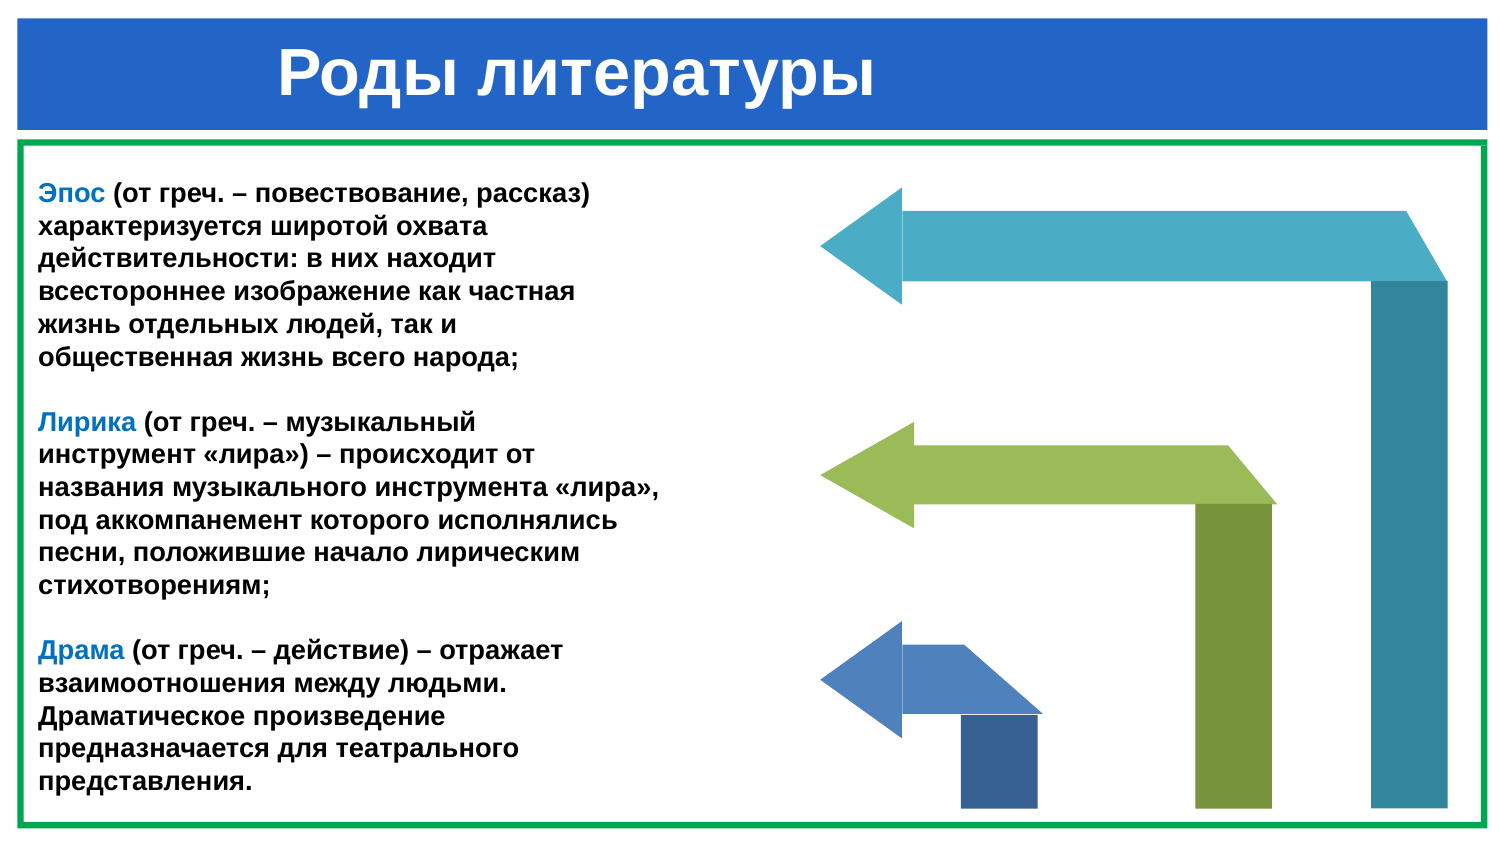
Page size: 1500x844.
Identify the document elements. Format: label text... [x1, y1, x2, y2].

text_box [818, 420, 917, 531]
text_box [959, 717, 1040, 811]
text_box [818, 185, 904, 307]
text_box [904, 208, 1449, 284]
text_box [917, 443, 1280, 507]
text_box [1193, 502, 1274, 811]
text_box [818, 619, 904, 741]
text_box Эпос (от греч. – повествование, рассказ) характеризуется широтой охвата действительности: в них находит всестороннее изображение как частная жизнь отдельных людей, так и общественная жизнь всего народа; Лирика (от греч. – музыкальный инструмент «лира») – происходит от названия музыкального инструмента «лира», под аккомпанемент которого исполнялись песни, положившие начало лирическим стихотворениям; Драма (от греч. – действие) – отражает взаимоотношения между людьми. Драматическое произведение предназначается для театрального представления. [23, 140, 1465, 809]
text_box [904, 642, 1045, 717]
title Роды литературы [0, 26, 1500, 128]
text_box [1369, 279, 1450, 811]
